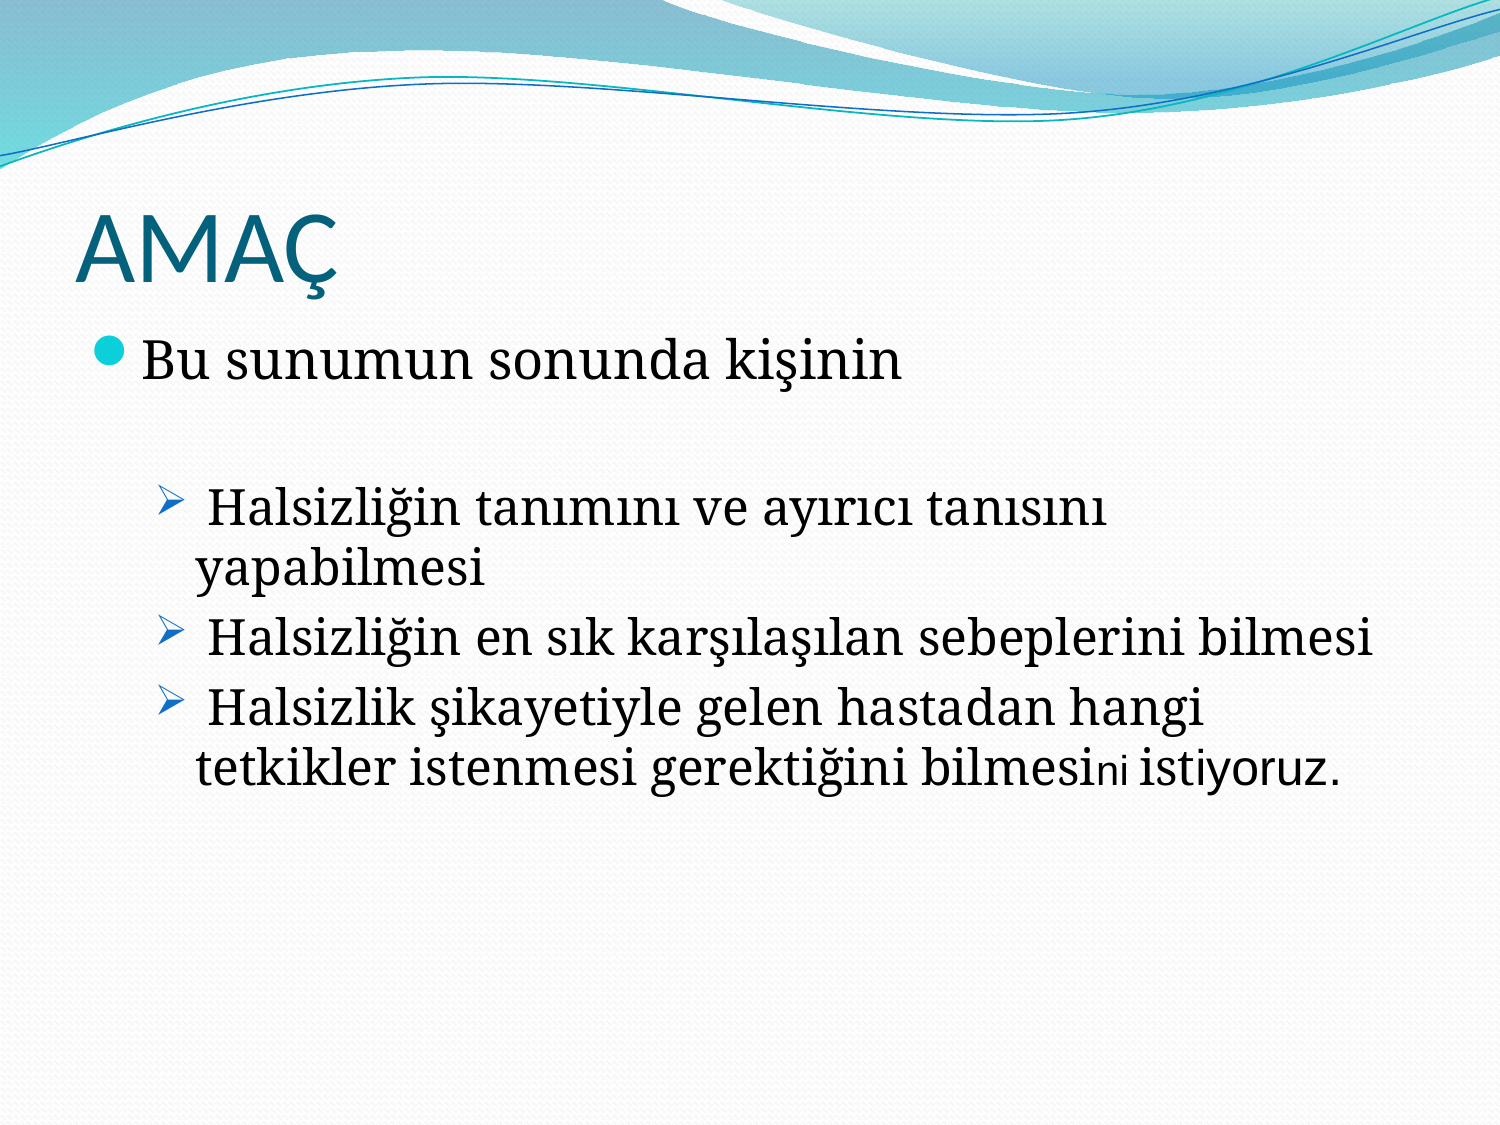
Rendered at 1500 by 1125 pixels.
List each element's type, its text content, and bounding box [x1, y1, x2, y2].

title AMAÇ [74, 115, 1426, 304]
list Bu sunumun sonunda kişinin Halsizliğin tanımını ve ayırıcı tanısını yapabilmesi Halsizliğin en sık karşılaşılan sebeplerini bilmesi Halsizlik şikayetiyle gelen hastadan hangi tetkikler istenmesi gerektiğini bilmesini istiyoruz. [74, 317, 1426, 1038]
